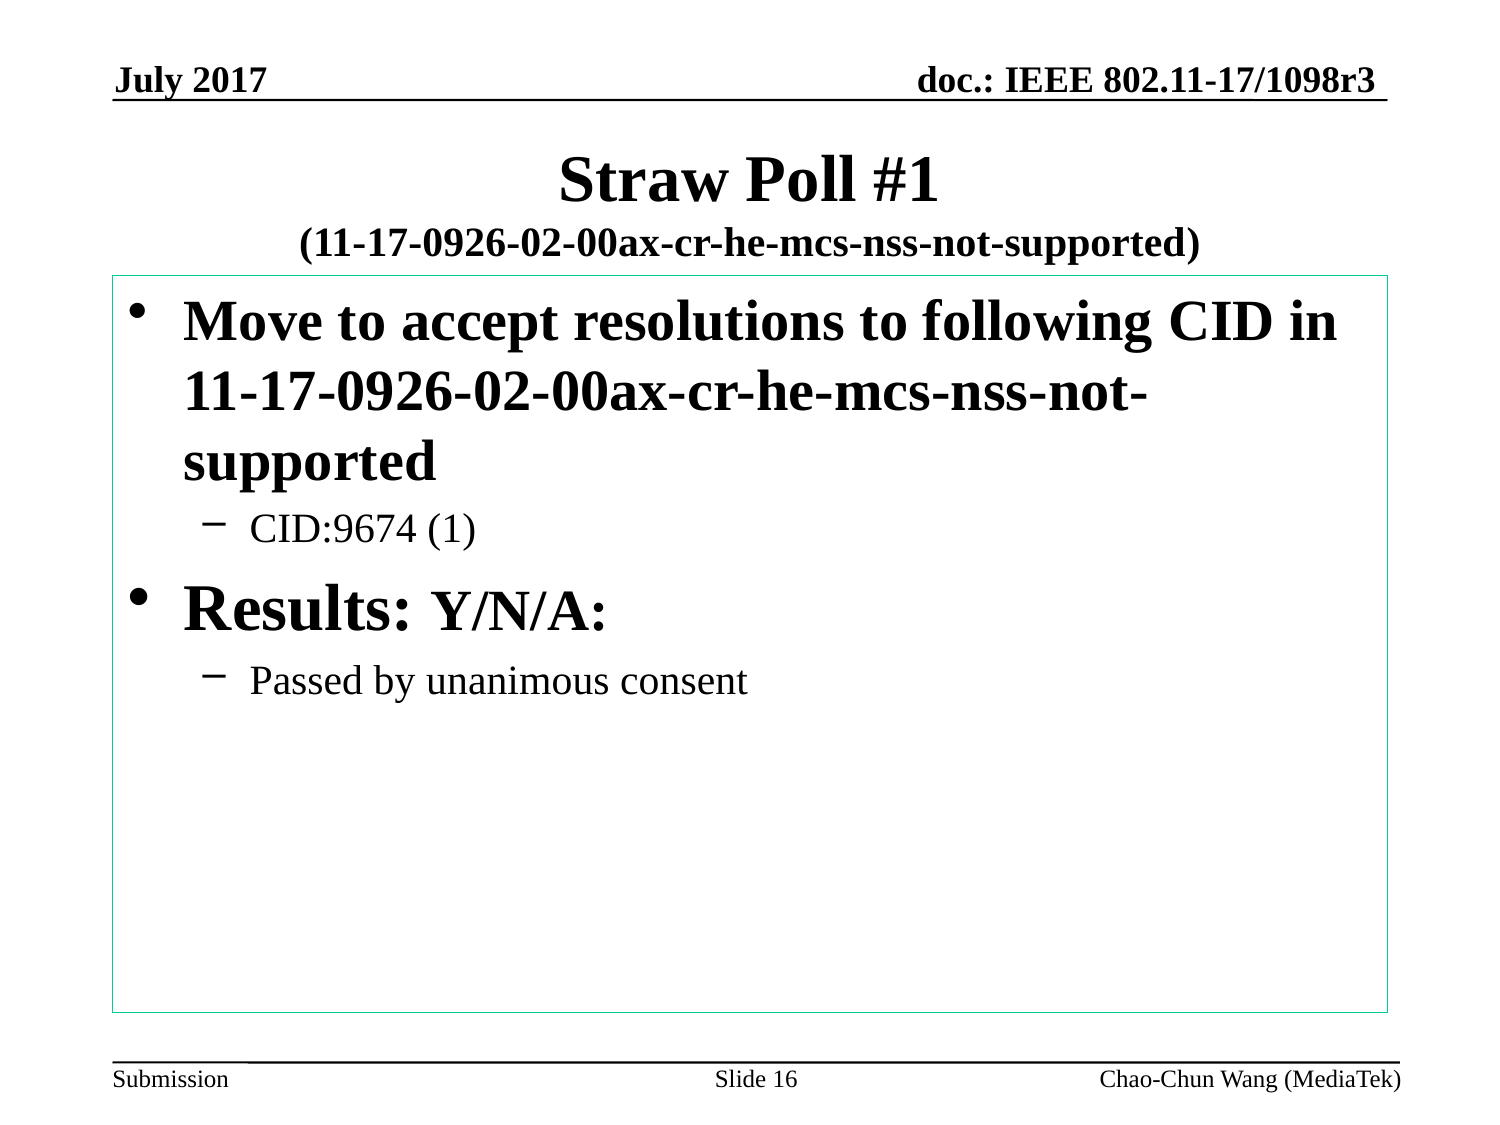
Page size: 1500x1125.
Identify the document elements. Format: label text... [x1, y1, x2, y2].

title Straw Poll #1 (11-17-0926-02-00ax-cr-he-mcs-nss-not-supported) [112, 112, 1388, 288]
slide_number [114, 0, 270, 101]
footer Chao-Chun Wang (MediaTek) [1094, 1061, 1402, 1093]
list Move to accept resolutions to following CID in 11-17-0926-02-00ax-cr-he-mcs-nss-not-supported CID:9674 (1) Results: Y/N/A: Passed by unanimous consent [112, 288, 1388, 1013]
slide_number Slide 16 [712, 1061, 800, 1093]
